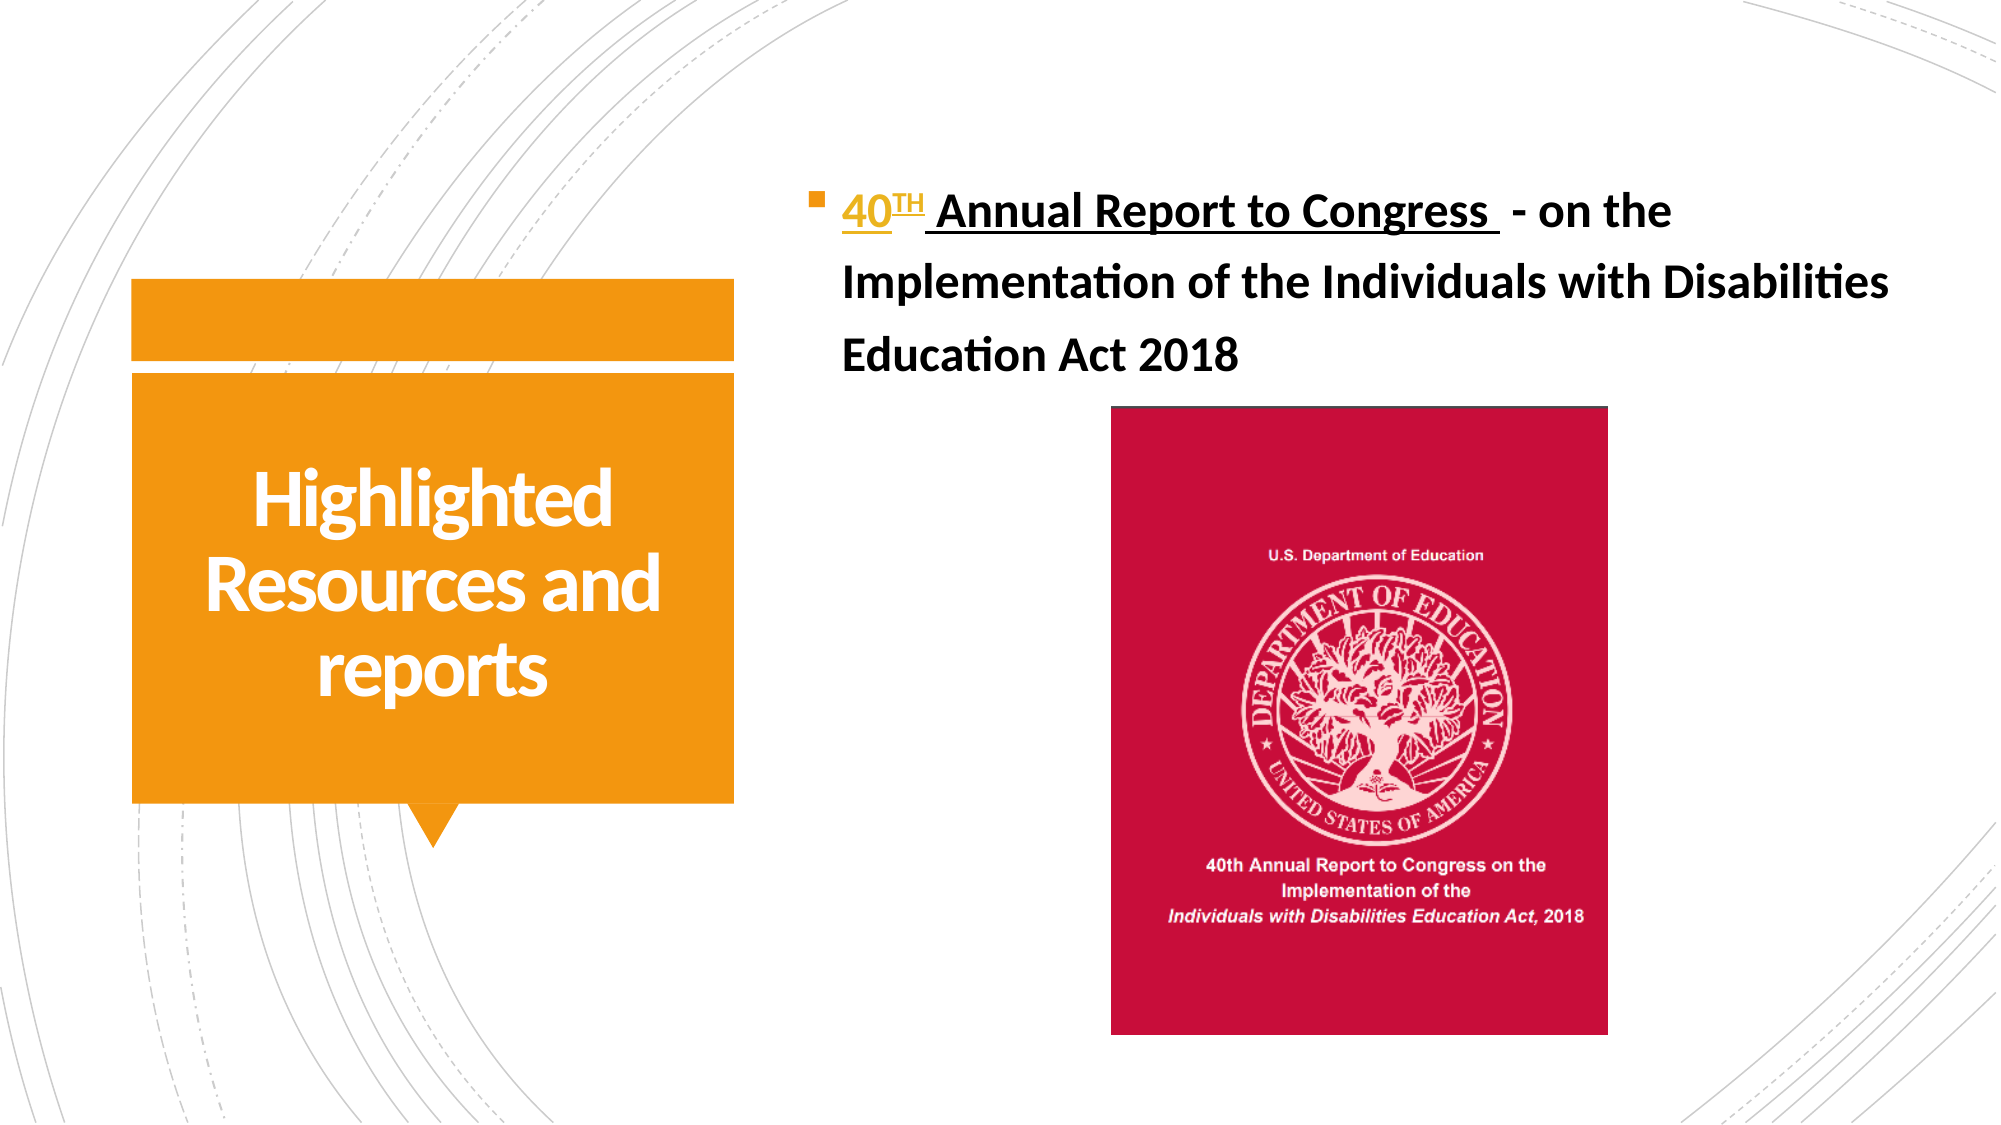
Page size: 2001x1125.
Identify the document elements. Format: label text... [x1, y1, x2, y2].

title Highlighted Resources and reports [145, 383, 721, 789]
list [1110, 406, 1608, 1035]
list 40TH Annual Report to Congress - on the Implementation of the Individuals with Disabilities Education Act 2018 [789, 157, 1930, 381]
